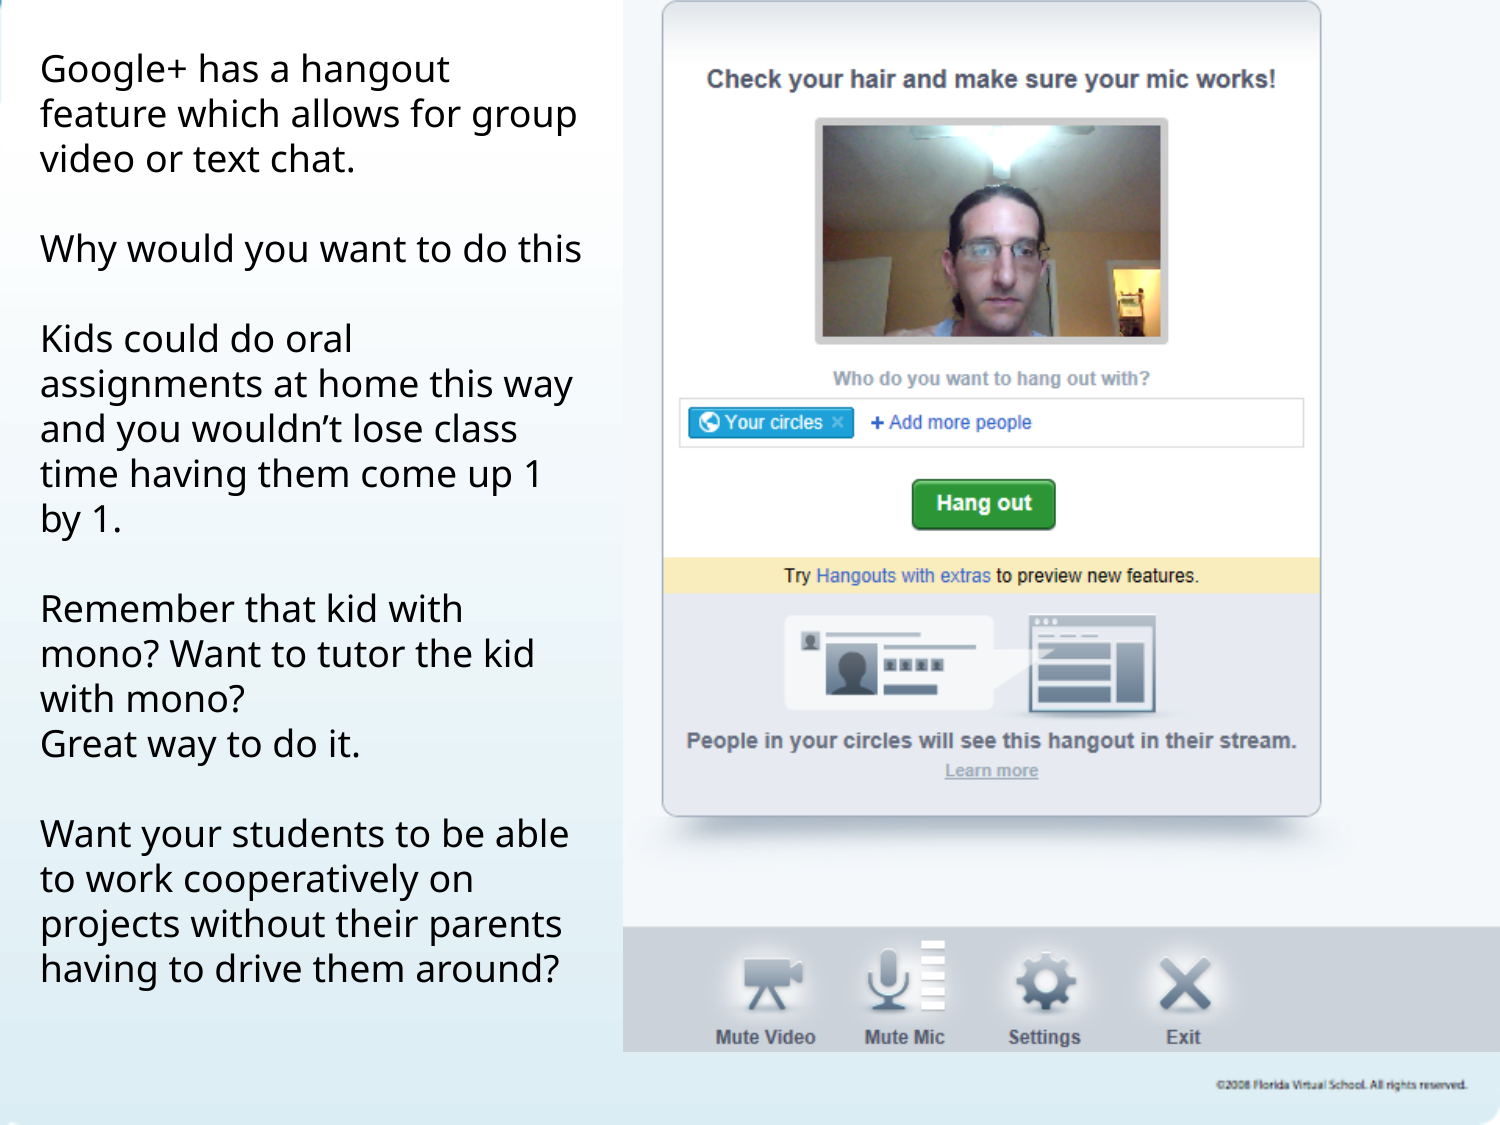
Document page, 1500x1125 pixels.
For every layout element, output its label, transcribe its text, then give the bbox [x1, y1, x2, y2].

text_box Google+ has a hangout feature which allows for group video or text chat. Why would you want to do this Kids could do oral assignments at home this way and you wouldn’t lose class time having them come up 1 by 1. Remember that kid with mono? Want to tutor the kid with mono? Great way to do it. Want your students to be able to work cooperatively on projects without their parents having to drive them around? [24, 37, 600, 1125]
picture [0, 0, 1500, 1125]
